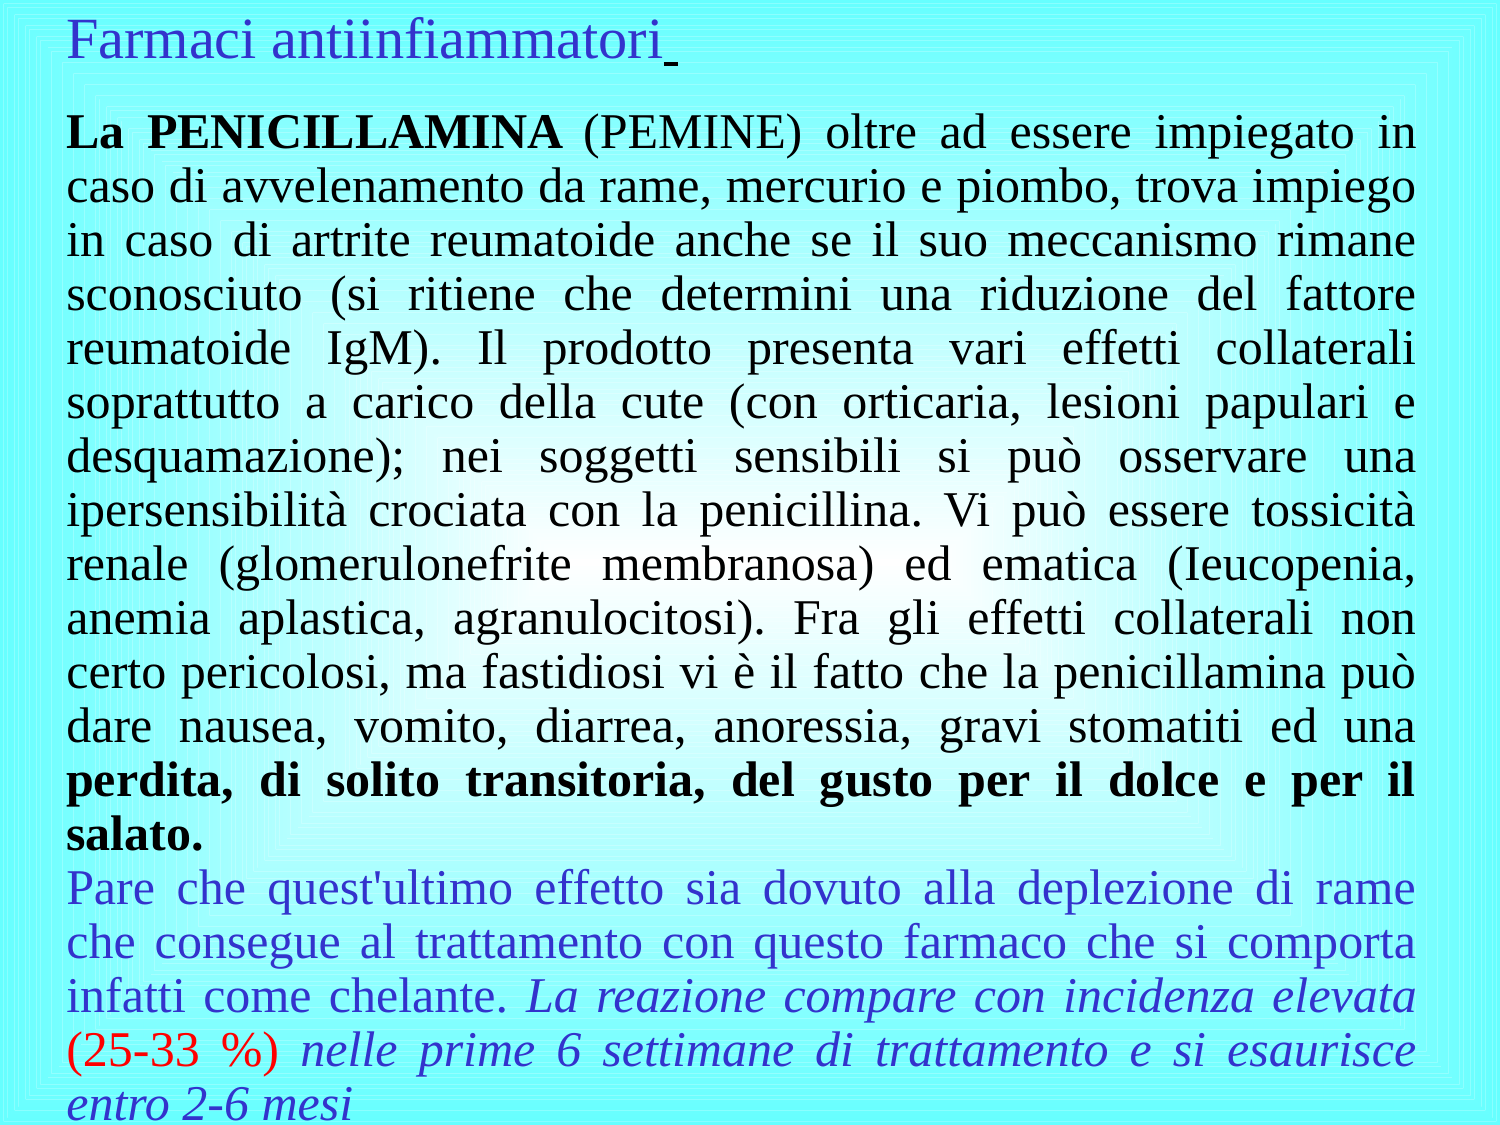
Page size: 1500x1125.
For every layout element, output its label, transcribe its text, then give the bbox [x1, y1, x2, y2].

text_box [117, 131, 1475, 207]
text_box Farmaci antiinfiammatori La PENICILLAMINA (PEMINE) oltre ad essere impiegato in caso di avvelenamento da rame, mercurio e piombo, trova impiego in caso di artrite reumatoide anche se il suo meccanismo rimane sconosciuto (si ritiene che determini una riduzione del fattore reumatoide IgM). Il prodotto presenta vari effetti collaterali soprattutto a carico della cute (con orticaria, lesioni papulari e desquamazione); nei soggetti sensibili si può osservare una ipersensibilità crociata con la penicillina. Vi può essere tossicità renale (glomerulonefrite membranosa) ed ematica (Ieucopenia, anemia aplastica, agranulocitosi). Fra gli effetti collaterali non certo pericolosi, ma fastidiosi vi è il fatto che la penicillamina può dare nausea, vomito, diarrea, anoressia, gravi stomatiti ed una perdita, di solito transitoria, del gusto per il dolce e per il salato. Pare che quest'ultimo effetto sia dovuto alla deplezione di rame che consegue al trattamento con questo farmaco che si comporta infatti come chelante. La reazione compare con incidenza elevata (25-33 %) nelle prime 6 settimane di trattamento e si esaurisce entro 2-6 mesi [51, 0, 1433, 1125]
text_box [92, 106, 1450, 182]
